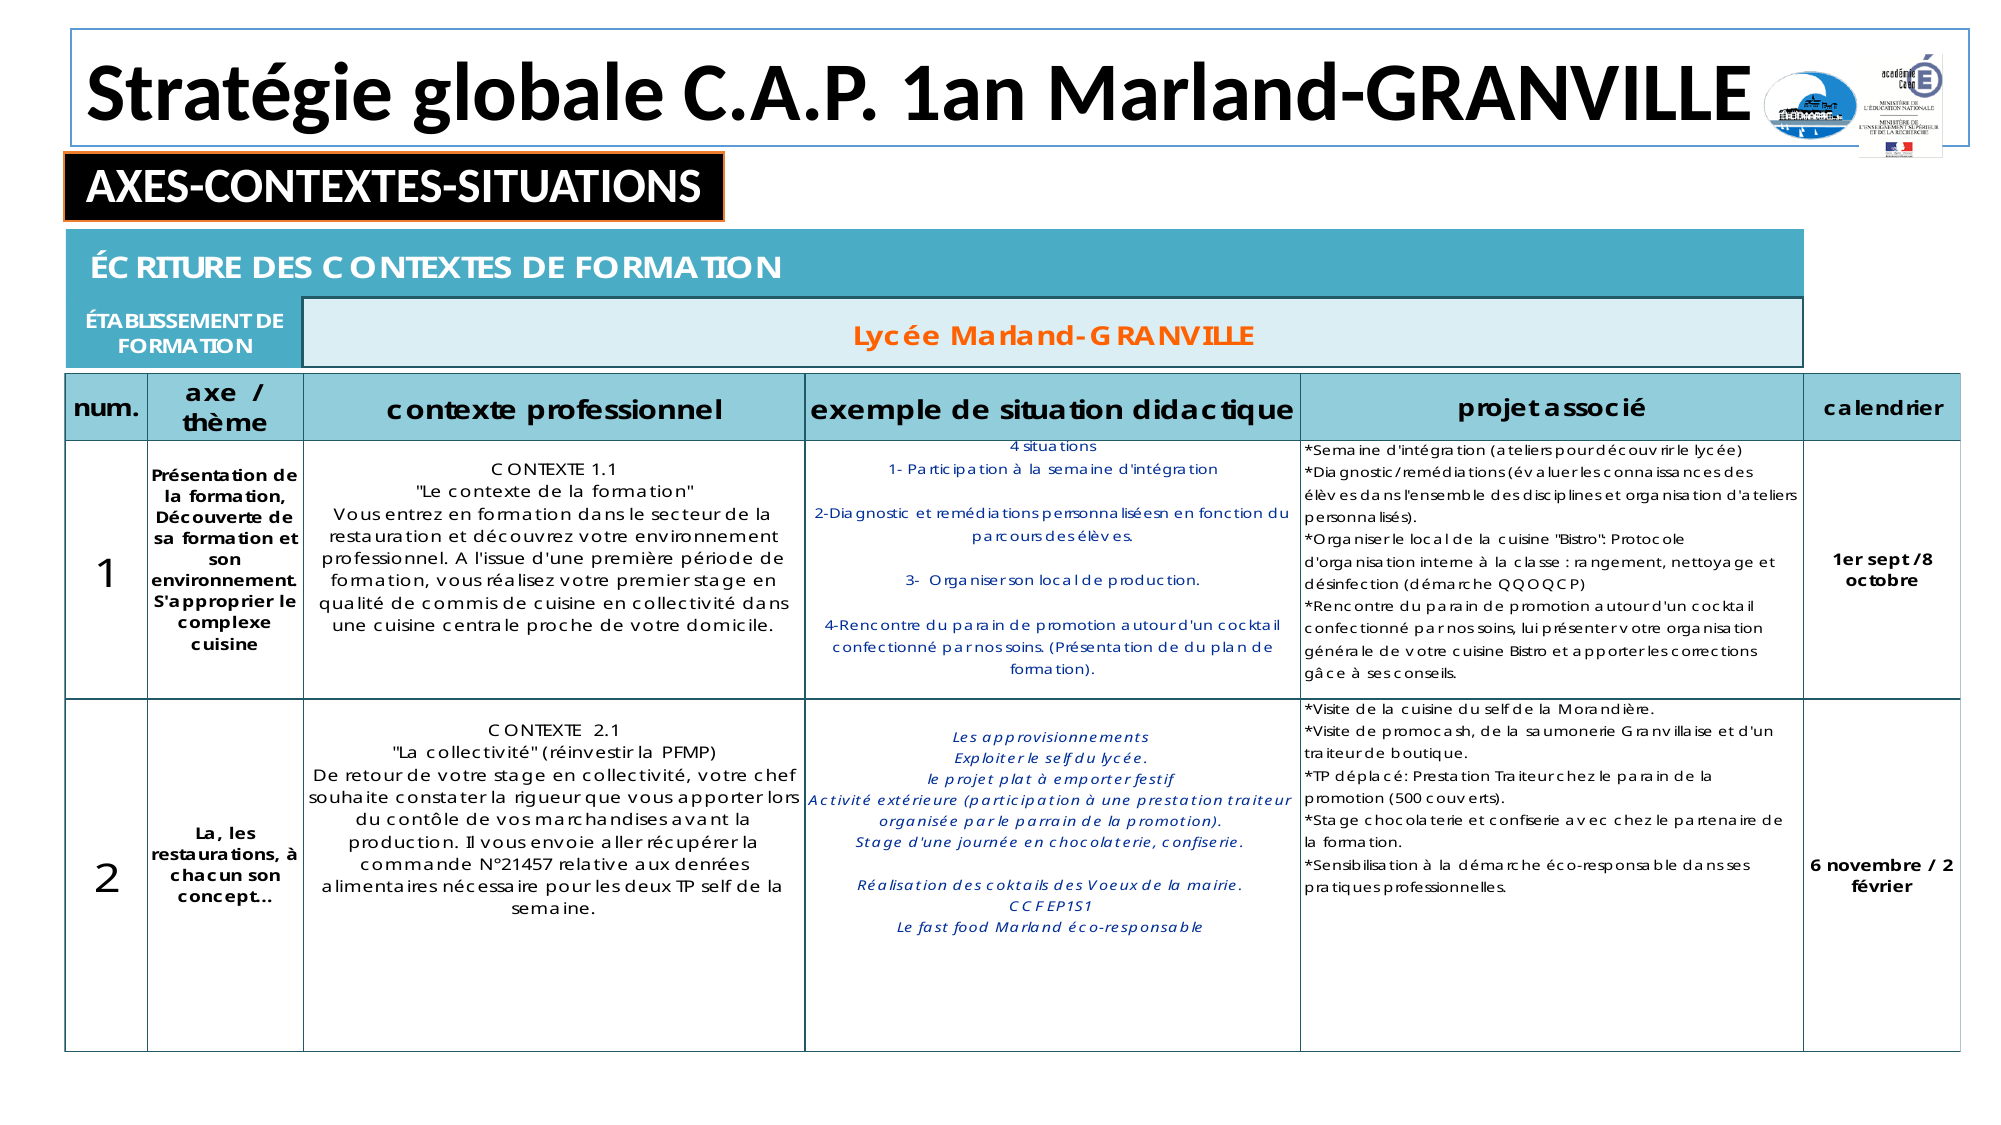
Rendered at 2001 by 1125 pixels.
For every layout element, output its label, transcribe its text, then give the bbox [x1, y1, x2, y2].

picture [1761, 54, 1943, 158]
picture [64, 228, 1962, 1053]
subtitle AXES-CONTEXTES-SITUATIONS [63, 151, 725, 222]
title Stratégie globale C.A.P. 1an Marland-GRANVILLE [70, 28, 1970, 147]
